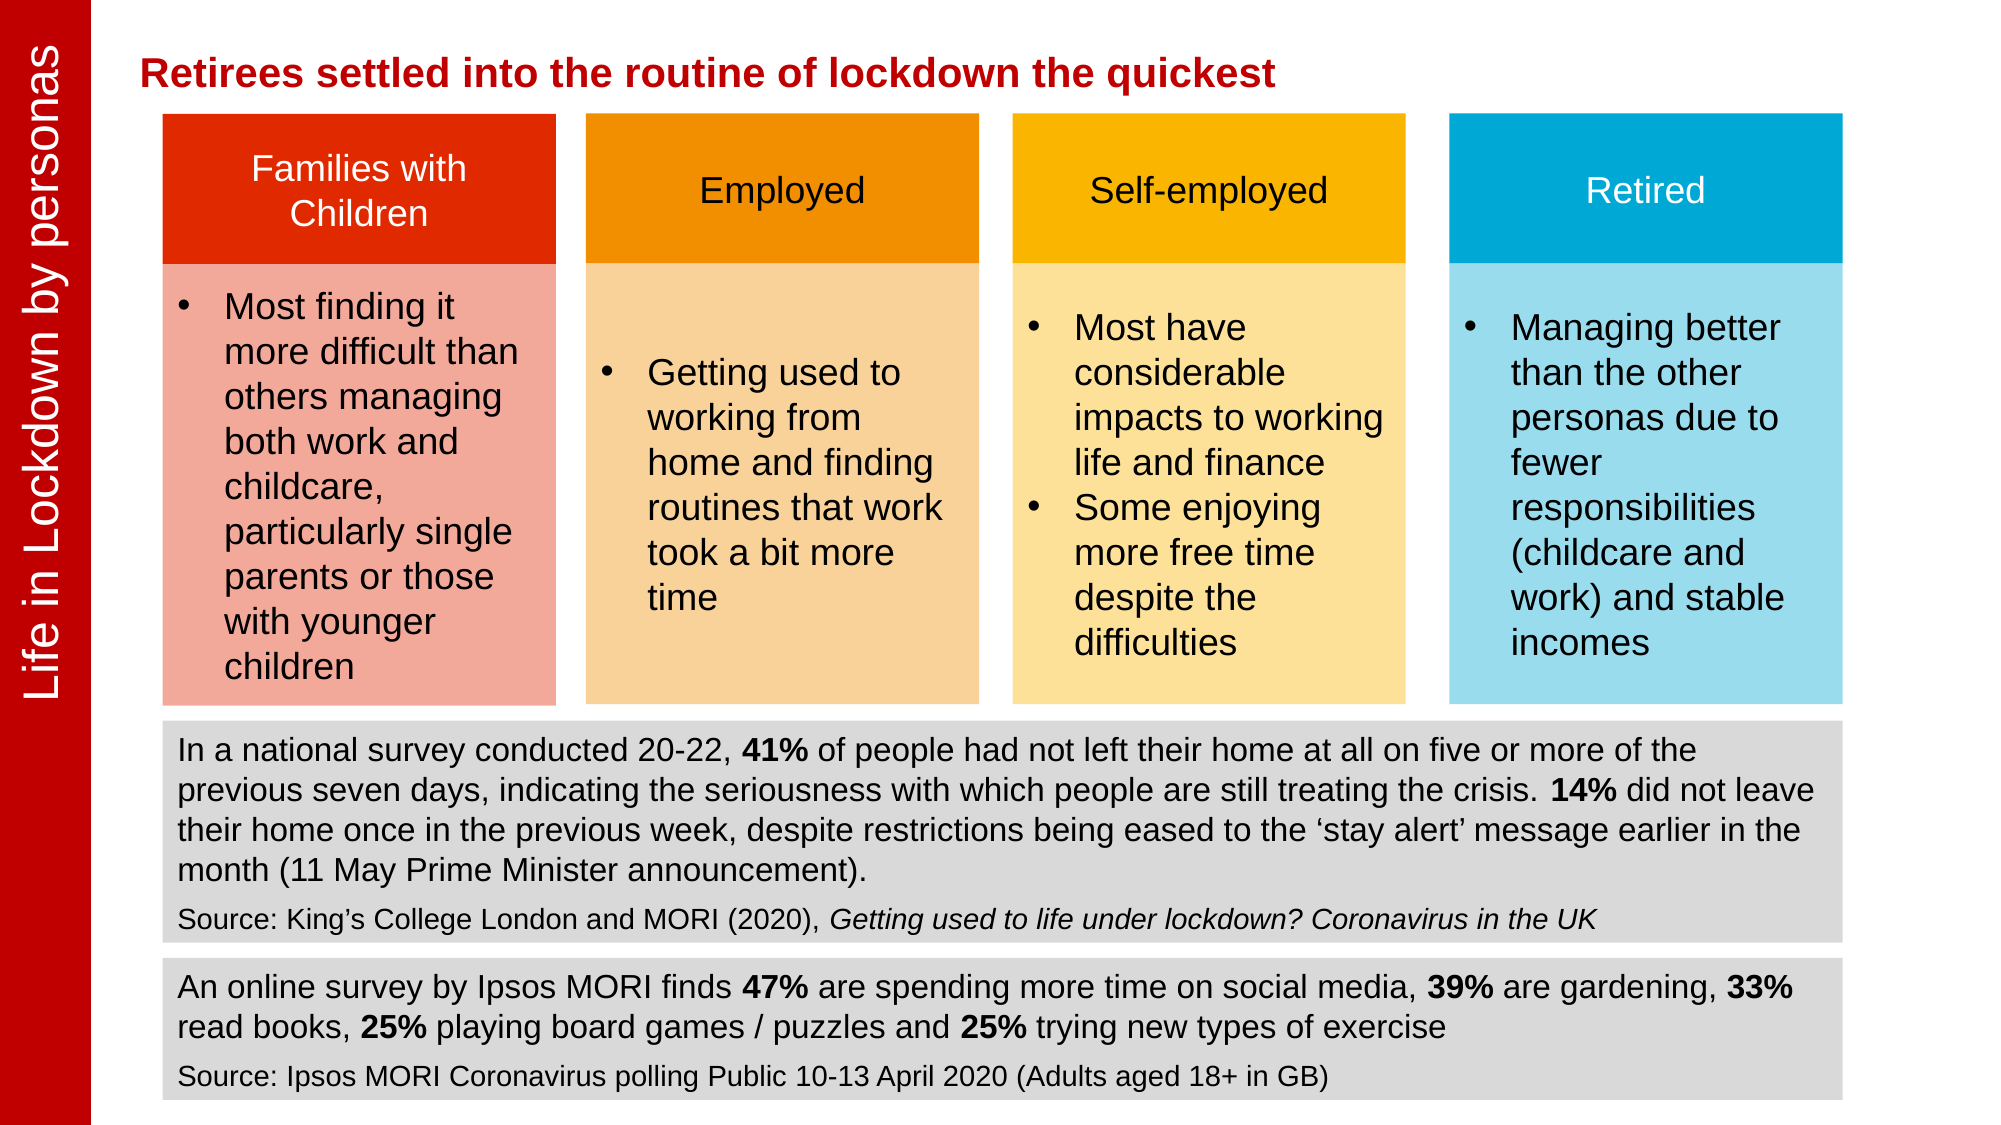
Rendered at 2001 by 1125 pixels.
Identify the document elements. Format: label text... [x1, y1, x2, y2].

text_box Retirees settled into the routine of lockdown the quickest [124, 38, 1757, 104]
text_box Self-employed [1011, 112, 1407, 264]
text_box Life in Lockdown by personas [0, 0, 91, 1125]
text_box Most have considerable impacts to working life and finance Some enjoying more free time despite the difficulties [1011, 264, 1407, 705]
text_box Employed [585, 112, 980, 264]
text_box Managing better than the other personas due to fewer responsibilities (childcare and work) and stable incomes [1448, 264, 1844, 705]
text_box Most finding it more difficult than others managing both work and childcare, particularly single parents or those with younger children [161, 265, 557, 707]
text_box In a national survey conducted 20-22, 41% of people had not left their home at all on five or more of the previous seven days, indicating the seriousness with which people are still treating the crisis. 14% did not leave their home once in the previous week, despite restrictions being eased to the ‘stay alert’ message earlier in the month (11 May Prime Minister announcement). Source: King’s College London and MORI (2020), Getting used to life under lockdown? Coronavirus in the UK [162, 720, 1843, 943]
text_box Retired [1448, 112, 1844, 264]
text_box An online survey by Ipsos MORI finds 47% are spending more time on social media, 39% are gardening, 33% read books, 25% playing board games / puzzles and 25% trying new types of exercise Source: Ipsos MORI Coronavirus polling Public 10-13 April 2020 (Adults aged 18+ in GB) [162, 957, 1843, 1100]
text_box Families with Children [161, 113, 557, 265]
text_box Getting used to working from home and finding routines that work took a bit more time [585, 264, 980, 705]
